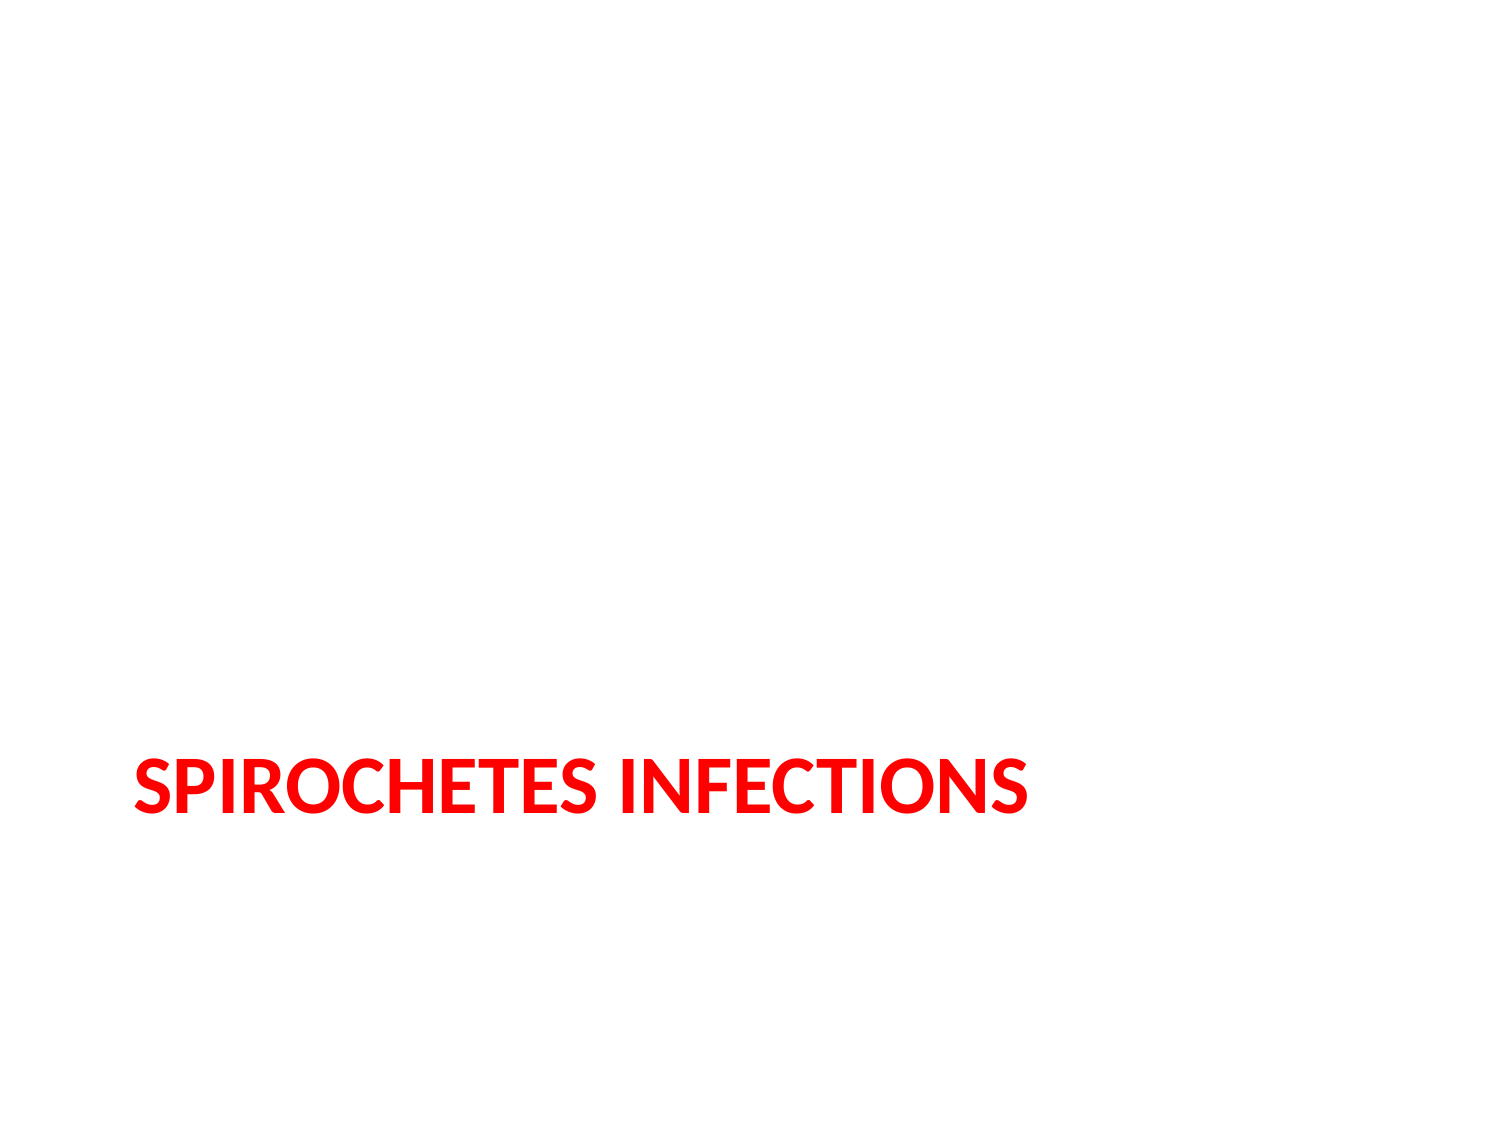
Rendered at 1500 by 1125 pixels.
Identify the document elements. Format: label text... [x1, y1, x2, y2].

title SPIROCHETES INFECTIONS [118, 722, 1394, 947]
